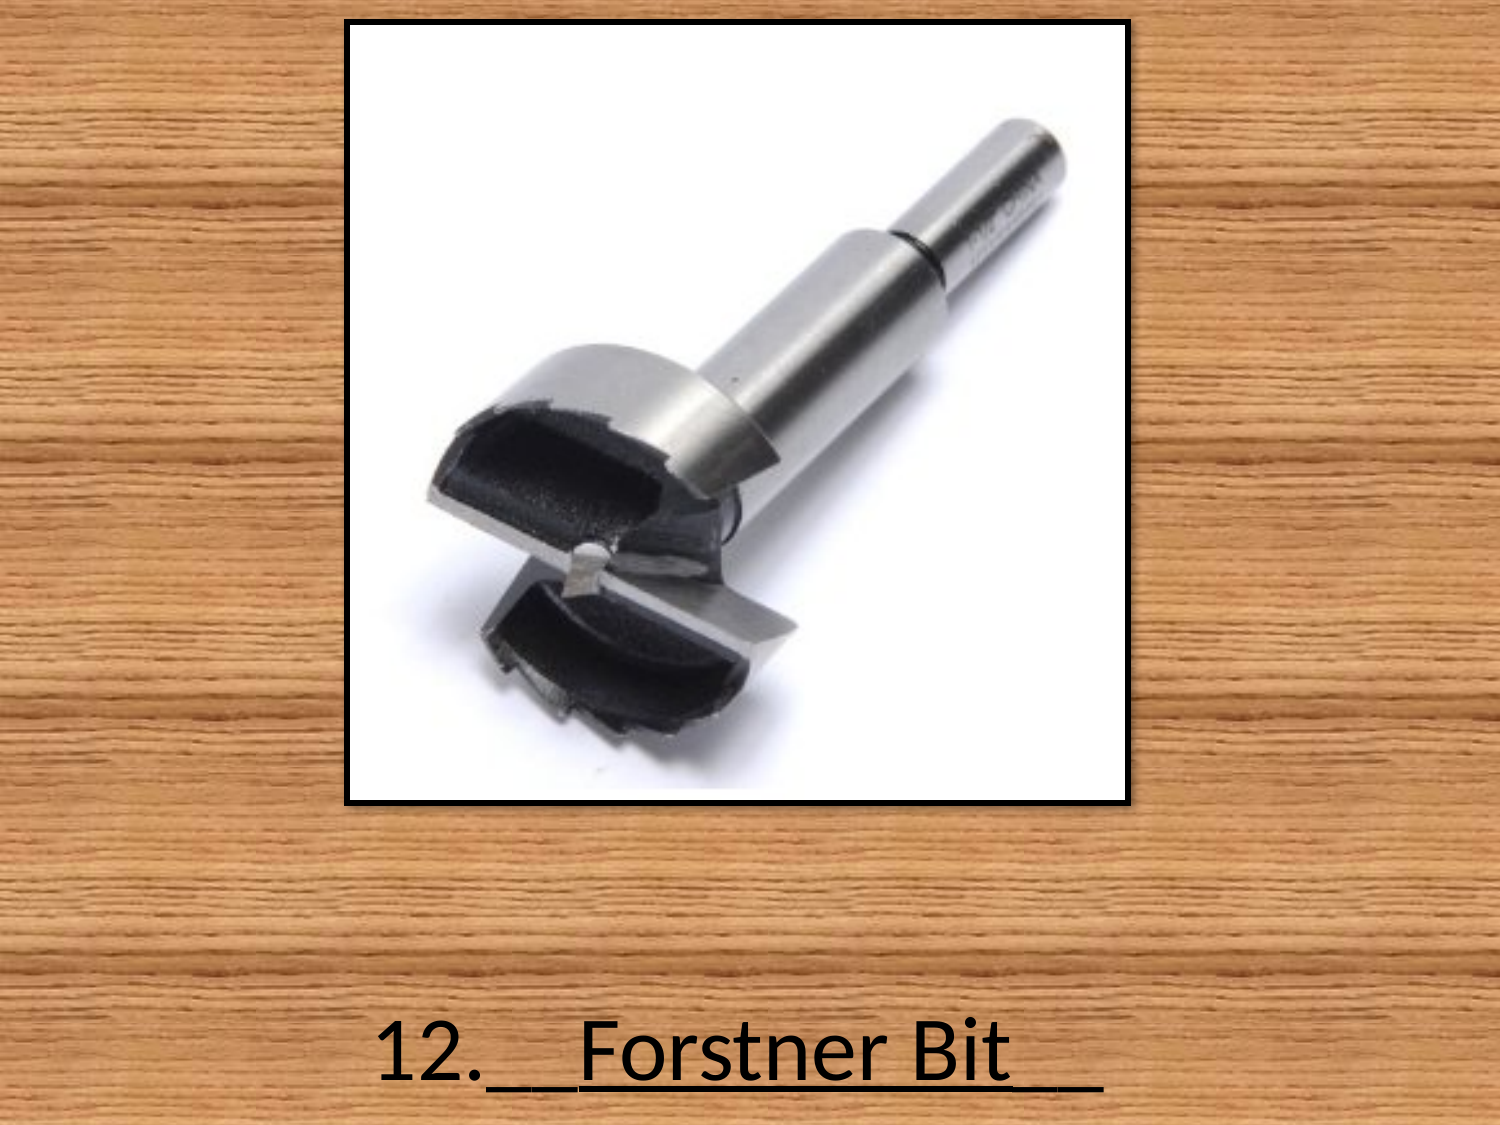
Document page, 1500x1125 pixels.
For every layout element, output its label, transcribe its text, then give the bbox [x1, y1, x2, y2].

picture [0, 0, 1500, 1125]
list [349, 24, 1126, 801]
title 12.__Forstner Bit__ [62, 950, 1413, 1125]
